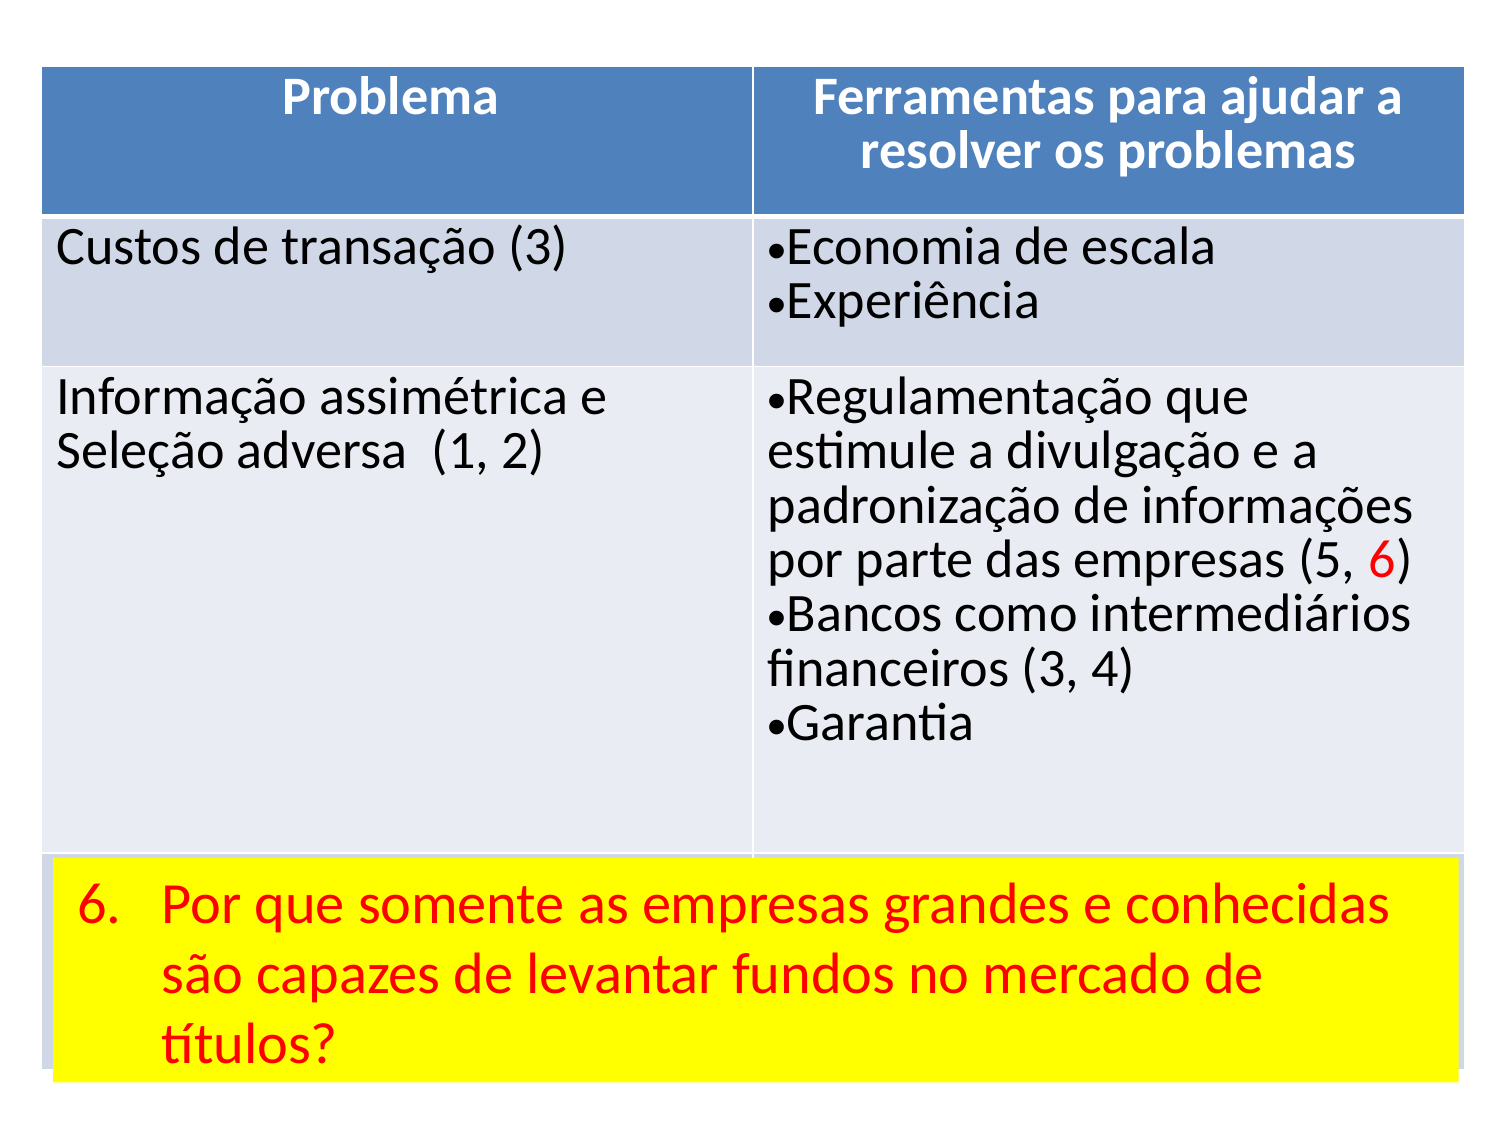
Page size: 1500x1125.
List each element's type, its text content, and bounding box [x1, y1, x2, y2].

table_cell Regulamentação que estimule a divulgação e a padronização de informações por parte das empresas (5, 6) Bancos como intermediários financeiros (3, 4) Garantia [754, 367, 1464, 852]
table_cell Informação assimétrica e Seleção adversa (1, 2) [42, 367, 752, 852]
table_cell Economia de escala Experiência [754, 219, 1464, 366]
text_box Por que somente as empresas grandes e conhecidas são capazes de levantar fundos no mercado de títulos? [53, 857, 1459, 1083]
table_cell Informação assimétrica e risco moral (8) [42, 854, 752, 1069]
table_header Ferramentas para ajudar a resolver os problemas [754, 67, 1464, 214]
table_cell Custos de transação (3) [42, 219, 752, 366]
table_header Problema [42, 67, 752, 214]
table_cell Contratos: monitoramento e imposição de cláusulas restritivas [754, 854, 1464, 1069]
